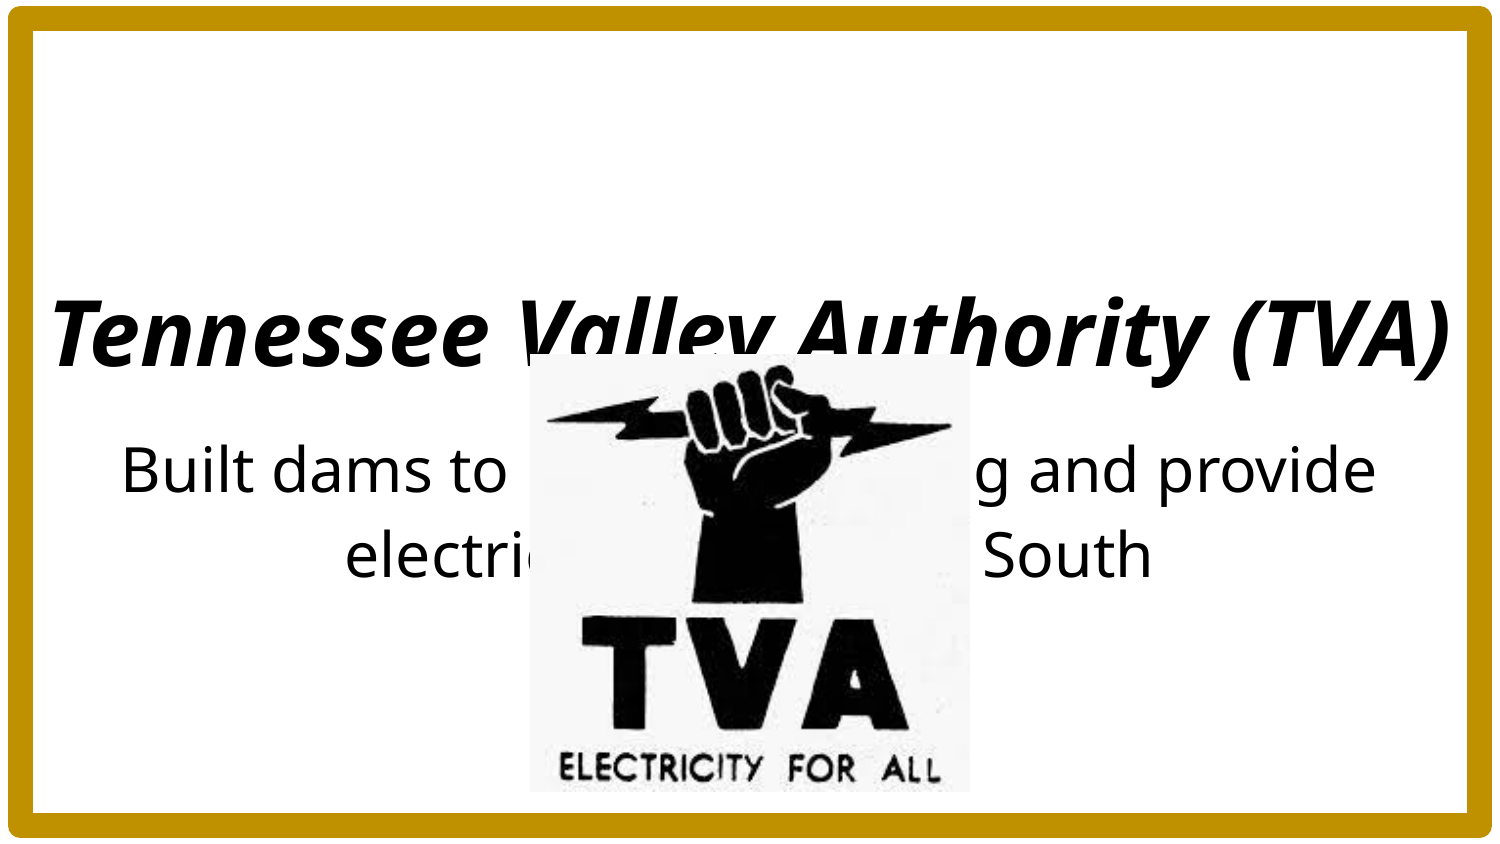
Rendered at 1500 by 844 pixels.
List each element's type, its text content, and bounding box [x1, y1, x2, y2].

title Tennessee Valley Authority (TVA) Built dams to prevent flooding and provide electricity in the rural South [20, 18, 1480, 826]
picture [530, 353, 970, 792]
